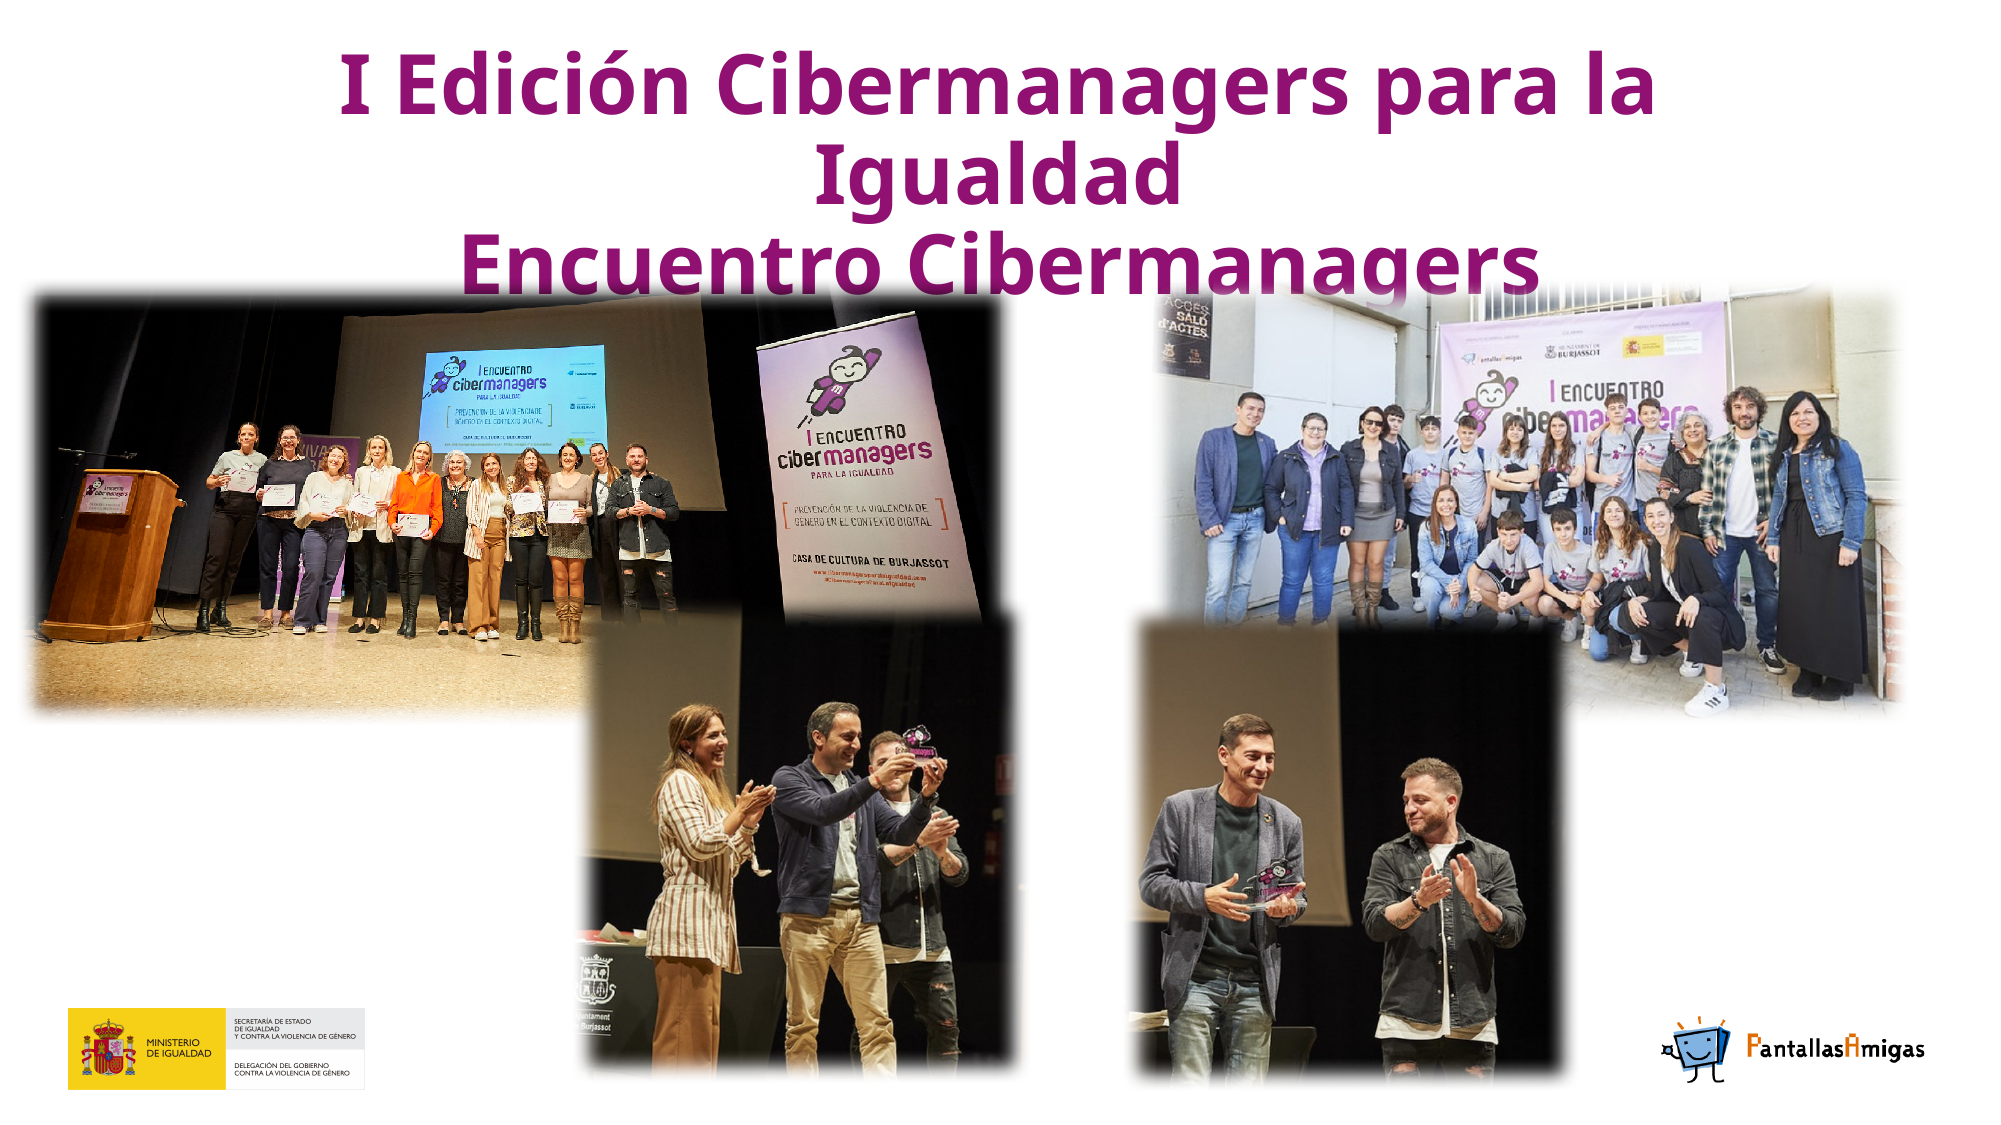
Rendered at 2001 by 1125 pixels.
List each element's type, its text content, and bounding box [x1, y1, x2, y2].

picture [1648, 1008, 1932, 1090]
picture [68, 1008, 365, 1090]
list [17, 278, 1018, 725]
picture [1121, 278, 1910, 1092]
title I Edición Cibermanagers para la Igualdad Encuentro Cibermanagers [137, 68, 1863, 287]
picture [571, 594, 1031, 1084]
